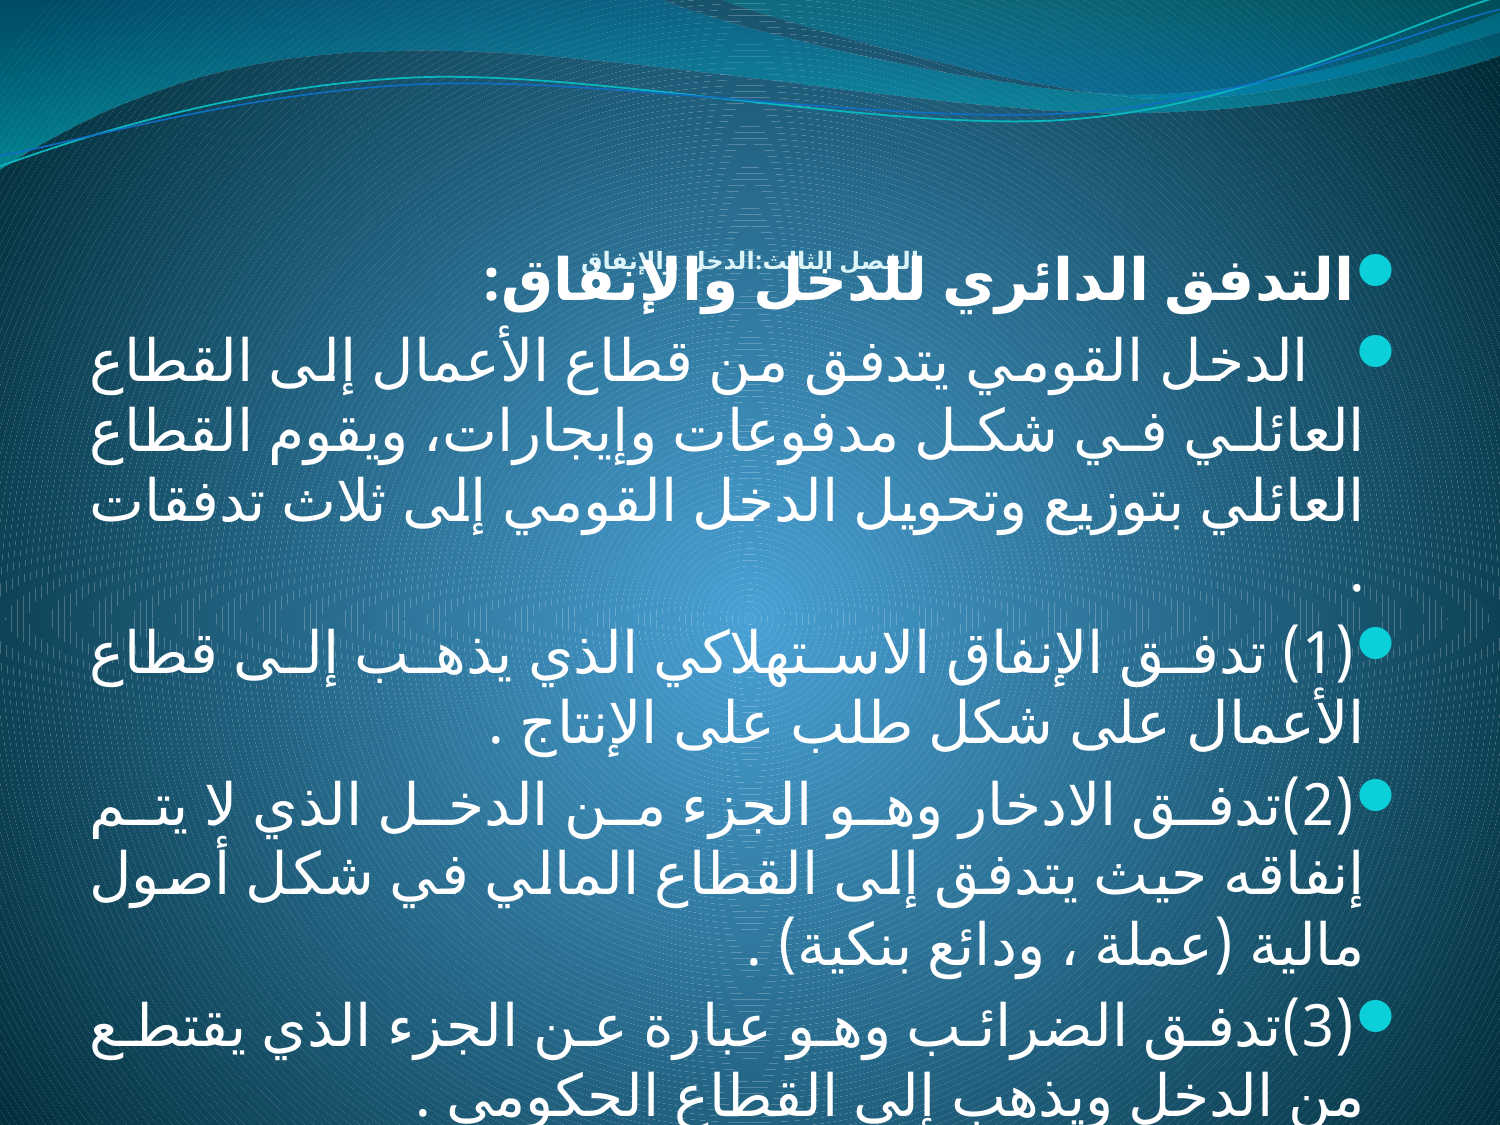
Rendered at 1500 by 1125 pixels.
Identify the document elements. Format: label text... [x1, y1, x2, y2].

list التدفق الدائري للدخل والإنفاق: الدخل القومي يتدفق من قطاع الأعمال إلى القطاع العائلي في شكل مدفوعات وإيجارات، ويقوم القطاع العائلي بتوزيع وتحويل الدخل القومي إلى ثلاث تدفقات . (1) تدفق الإنفاق الاستهلاكي الذي يذهب إلى قطاع الأعمال على شكل طلب على الإنتاج . (2)تدفق الادخار وهو الجزء من الدخل الذي لا يتم إنفاقه حيث يتدفق إلى القطاع المالي في شكل أصول مالية (عملة ، ودائع بنكية) . (3)تدفق الضرائب وهو عبارة عن الجزء الذي يقتطع من الدخل ويذهب إلى القطاع الحكومي . [75, 234, 1425, 1038]
title الفصل الثالث:الدخل والإنفاق [75, 93, 1425, 234]
